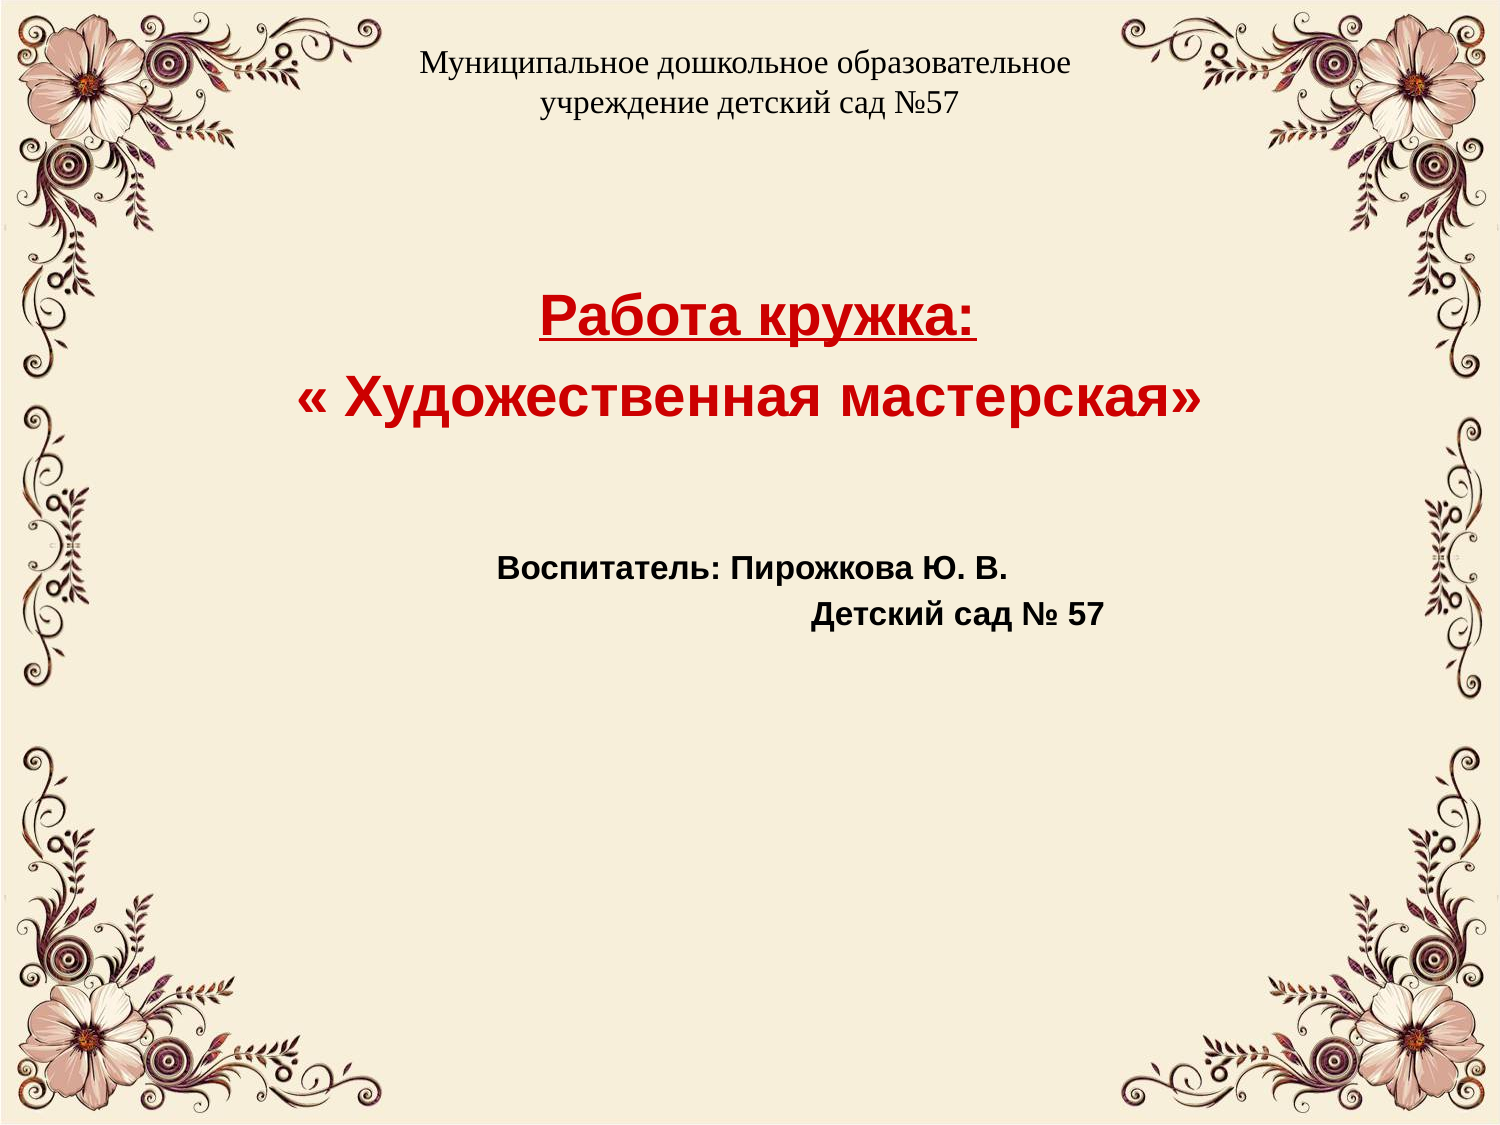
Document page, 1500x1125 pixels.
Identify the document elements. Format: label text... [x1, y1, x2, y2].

picture [0, 0, 1500, 1125]
text_box Муниципальное дошкольное образовательное учреждение детский сад №57 [404, 32, 1096, 128]
list Работа кружка: « Художественная мастерская» Воспитатель: Пирожкова Ю. В. Детский сад № 57 [74, 42, 1426, 669]
